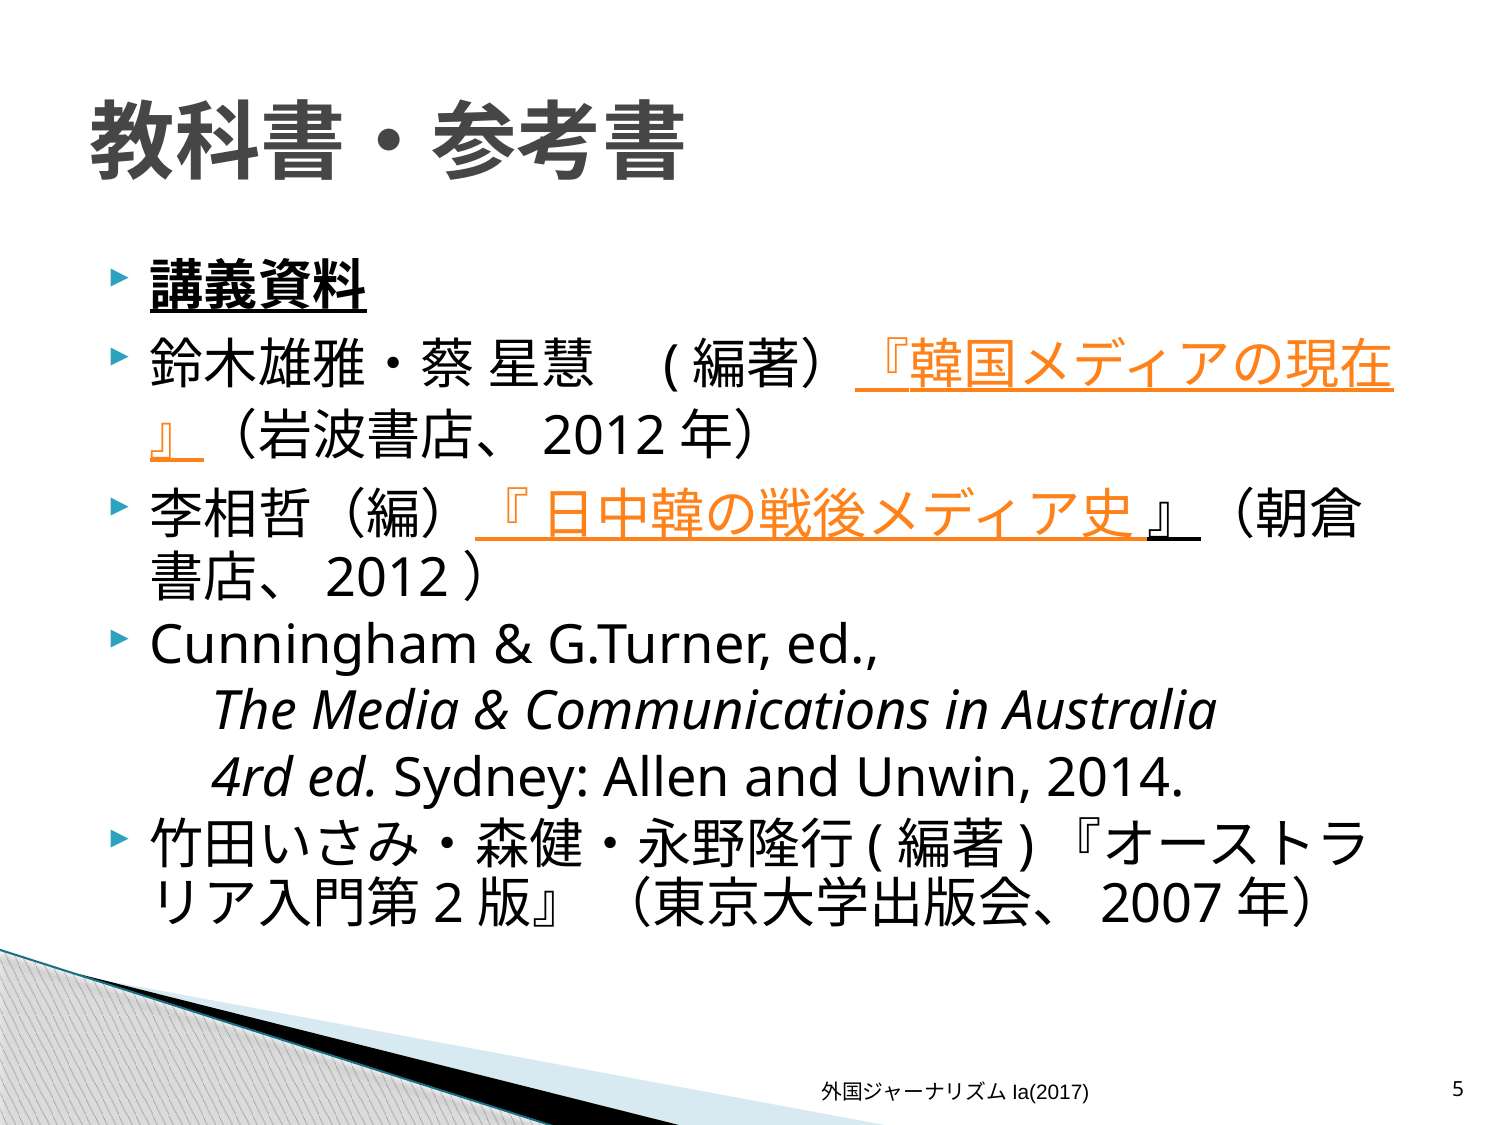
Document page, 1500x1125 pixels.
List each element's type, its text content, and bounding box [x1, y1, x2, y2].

title 教科書・参考書 [75, 45, 1425, 233]
slide_number 5 [1418, 1051, 1479, 1112]
list 講義資料 鈴木雄雅・蔡 星慧 (編著）『韓国メディアの現在』 （岩波書店、2012年） 李相哲（編）『 日中韓の戦後メディア史 』（朝倉書店、2012） Cunningham & G.Turner, ed., The Media & Communications in Australia 4rd ed. Sydney: Allen and Unwin, 2014. 竹田いさみ・森健・永野隆行(編著)『オーストラリア入門第2版』 （東京大学出版会、2007年） [75, 243, 1425, 986]
footer 外国ジャーナリズムIa(2017) [718, 1051, 1105, 1112]
